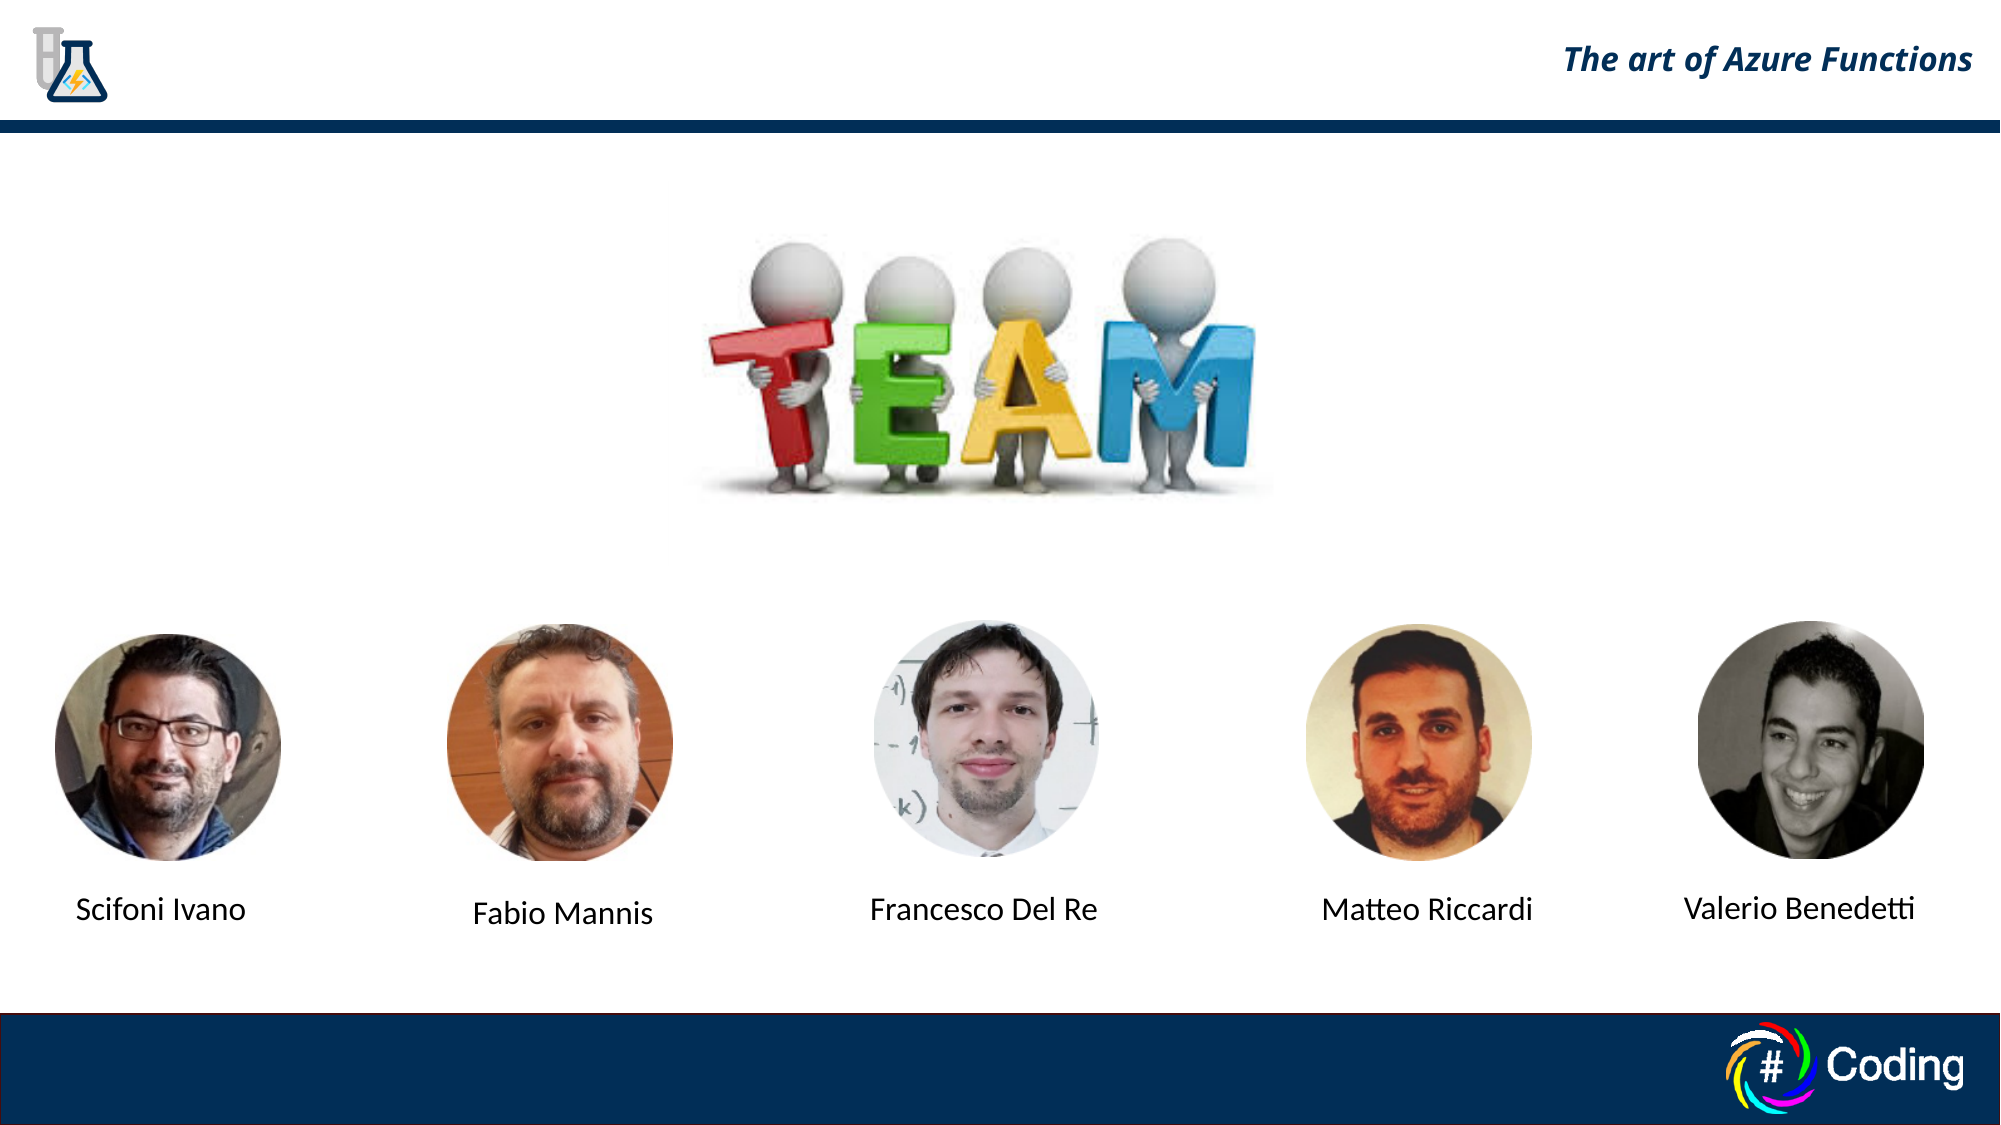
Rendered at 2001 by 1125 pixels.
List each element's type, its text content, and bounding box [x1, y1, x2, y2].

picture [447, 624, 673, 861]
text_box Matteo Riccardi [1306, 879, 1571, 935]
text_box Francesco Del Re [855, 879, 1161, 935]
picture [1697, 621, 1924, 859]
text_box Fabio Mannis [458, 883, 673, 939]
picture [32, 27, 108, 103]
picture [666, 181, 1323, 566]
text_box [0, 1013, 2000, 1125]
text_box The art of Azure Functions [1548, 31, 1989, 86]
picture [55, 634, 281, 861]
picture [874, 620, 1099, 857]
text_box Scifoni Ivano [61, 879, 275, 935]
picture [1306, 624, 1532, 861]
picture [1726, 1022, 1963, 1114]
text_box Valerio Benedetti [1668, 878, 1949, 934]
